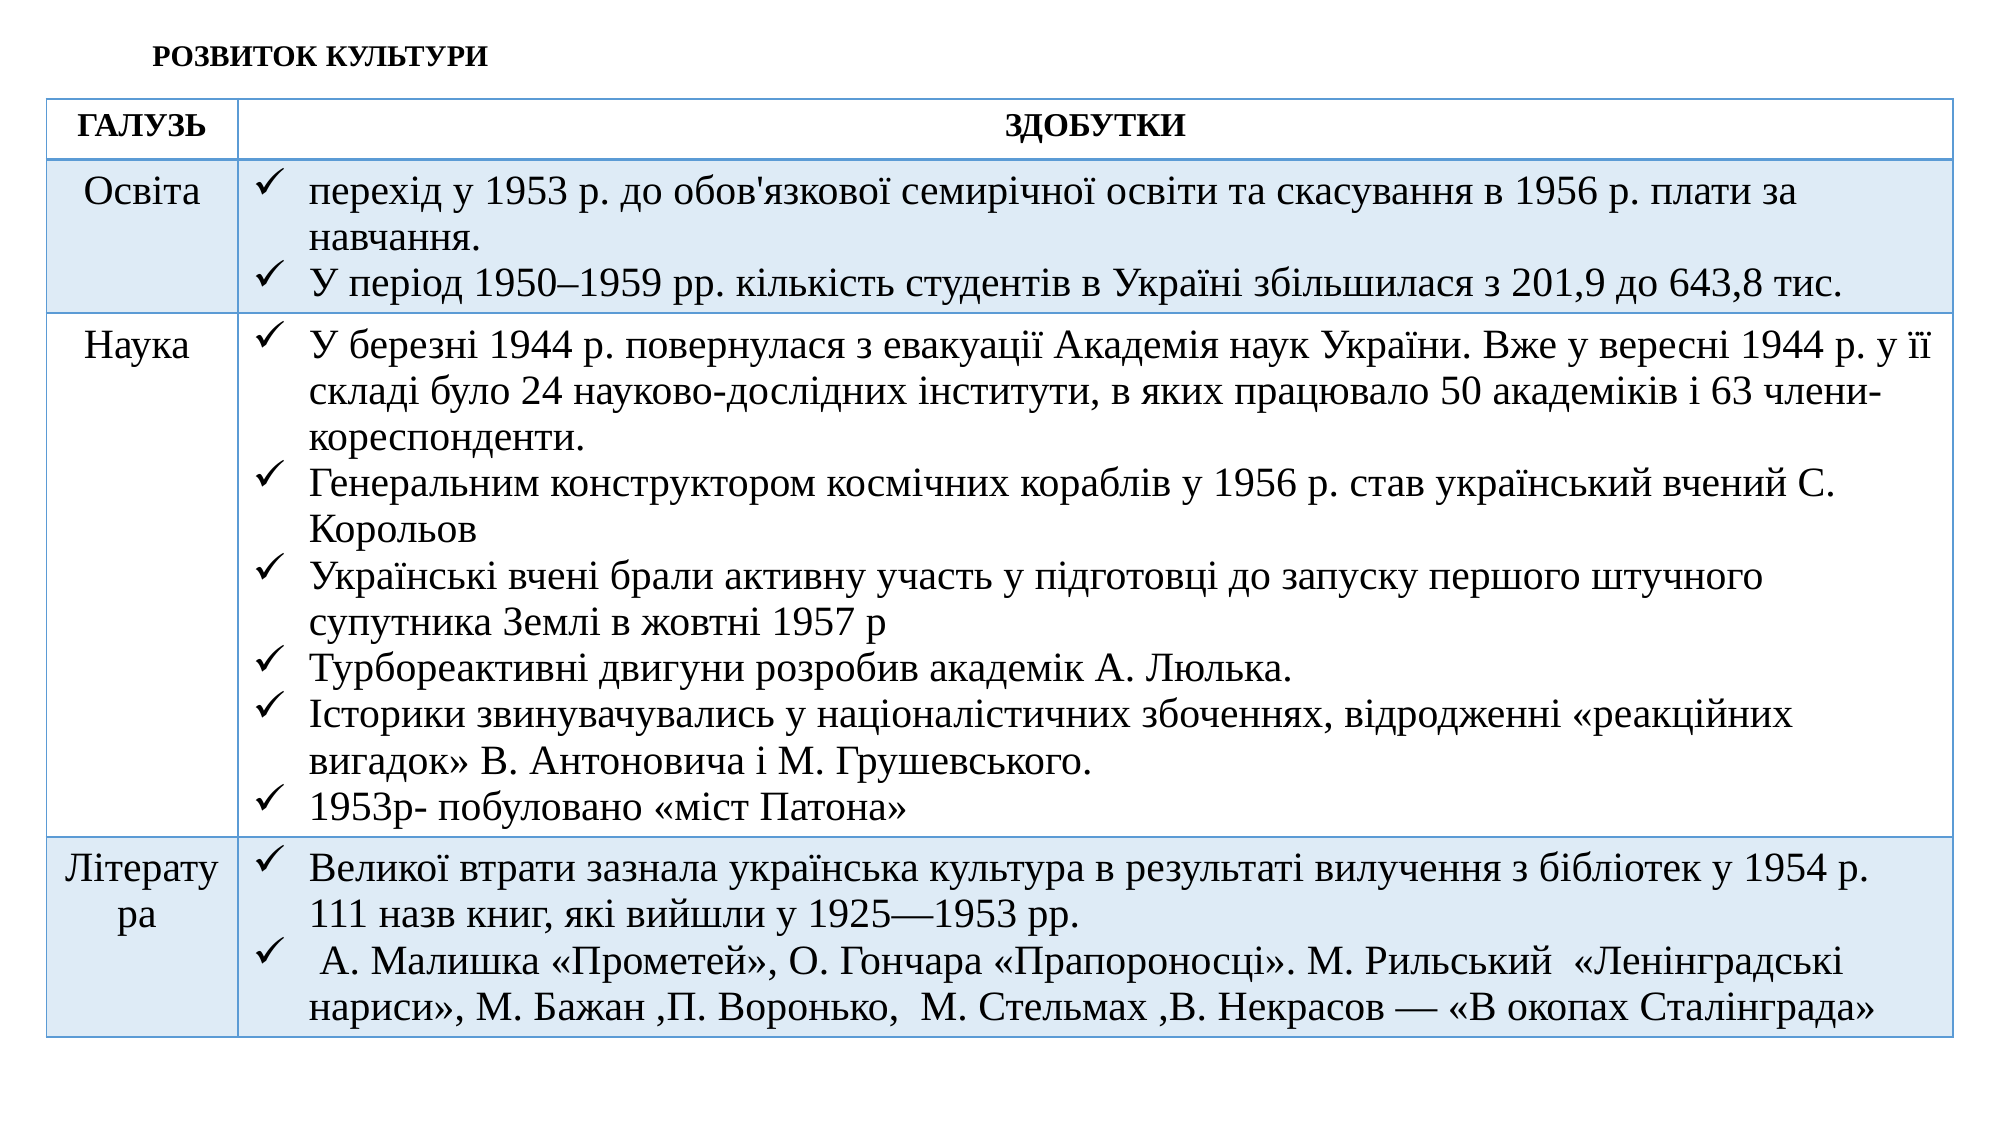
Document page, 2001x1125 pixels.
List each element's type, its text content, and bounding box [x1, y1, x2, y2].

table_cell У березні 1944 р. повернулася з евакуації Академія наук України. Вже у вересні 1944 р. у її складі було 24 науково-дослідних інститути, в яких працювало 50 академіків і 63 члени-кореспонденти. Генеральним конструктором космічних кораблів у 1956 р. став український вчений С. Корольов Українські вчені брали активну участь у підготовці до запуску першого штучного супутника Землі в жовтні 1957 p Турбореактивні двигуни розробив академік А. Люлька. Історики звинувачувались у націоналістичних збоченнях, відродженні «реакційних вигадок» В. Антоновича і М. Грушевського. 1953р- побуловано «міст Патона» [239, 314, 1952, 836]
table_cell Наука [47, 314, 237, 836]
table_cell Великої втрати зазнала українська культура в результаті вилучення з бібліотек у 1954 р. 111 назв книг, які вийшли у 1925—1953 pp. А. Малишка «Прометей», О. Гончара «Прапороносці». М. Рильський «Ленінградські нариси», М. Бажан ,П. Воронько, М. Стельмах ,В. Некрасов — «В окопах Сталінграда» [239, 838, 1952, 1036]
table_header ГАЛУЗЬ [47, 100, 237, 158]
table_cell Література [47, 838, 237, 1036]
table_cell Освіта [47, 161, 237, 312]
table_header ЗДОБУТКИ [239, 100, 1952, 158]
title РОЗВИТОК КУЛЬТУРИ [137, 29, 1863, 81]
table_cell перехід у 1953 р. до обов'язкової семирічної освіти та скасування в 1956 р. плати за навчання. У період 1950–1959 pp. кількість студентів в Україні збільшилася з 201,9 до 643,8 тис. [239, 161, 1952, 312]
